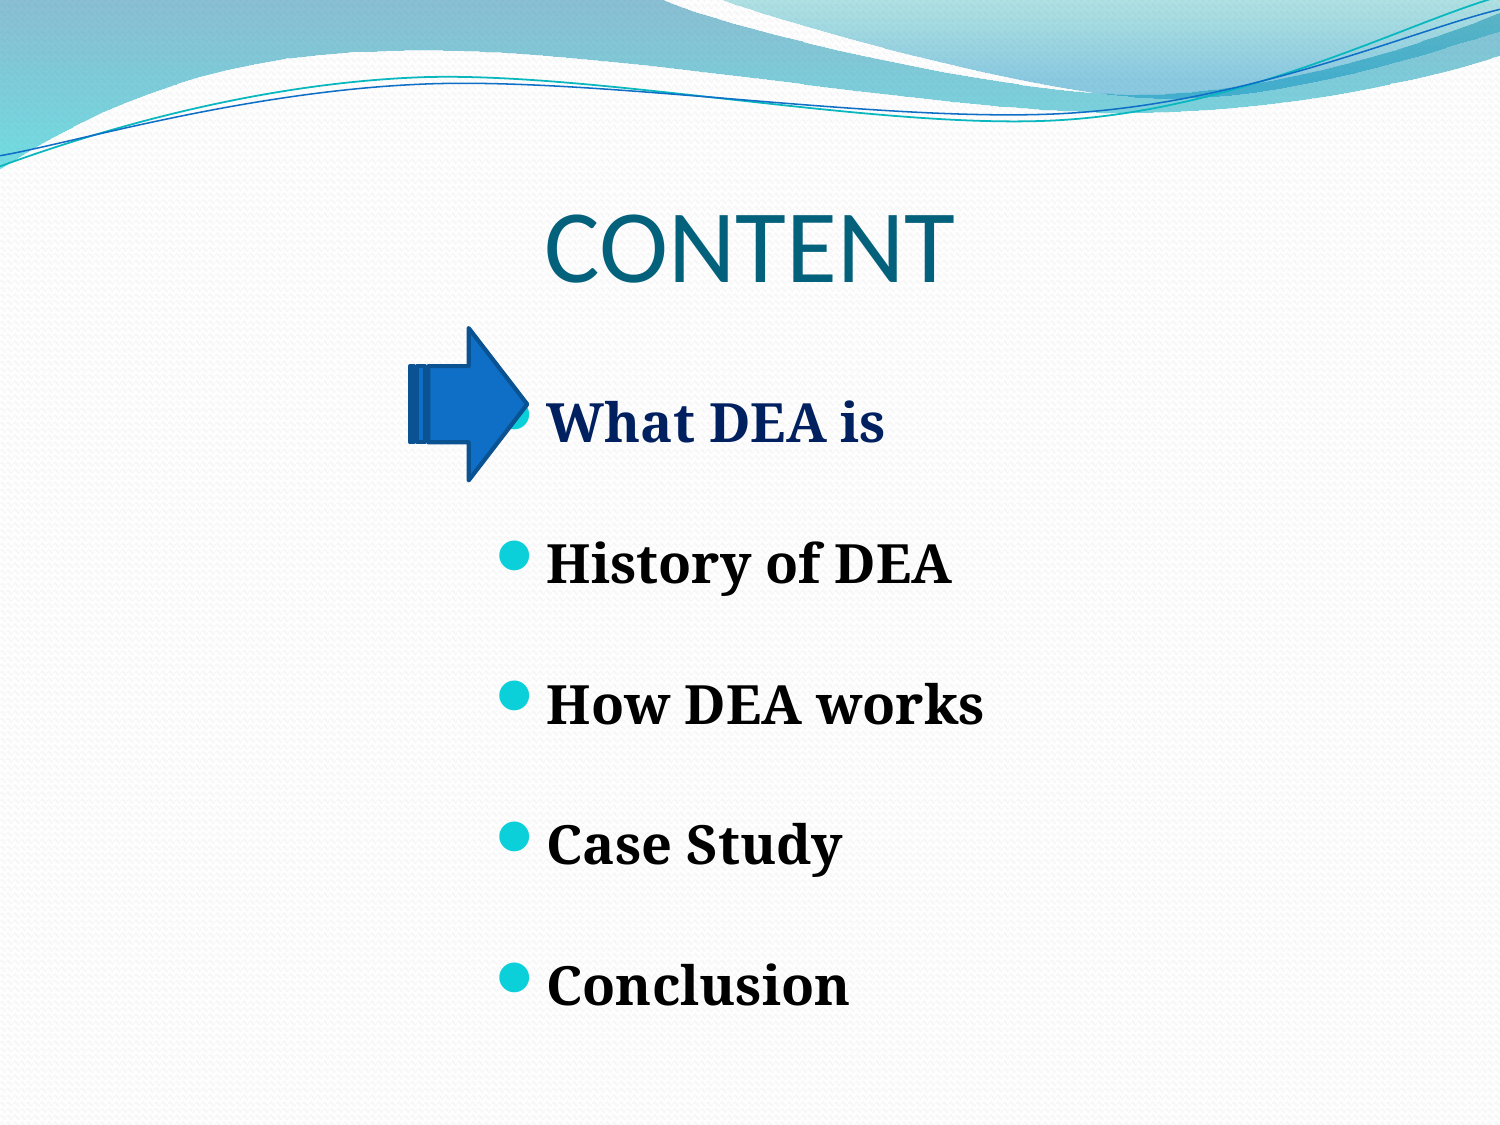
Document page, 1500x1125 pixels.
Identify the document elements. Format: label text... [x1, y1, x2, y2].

text_box [408, 326, 529, 483]
list What DEA is History of DEA How DEA works Case Study Conclusion [480, 316, 1097, 1037]
title CONTENT [75, 115, 1425, 303]
